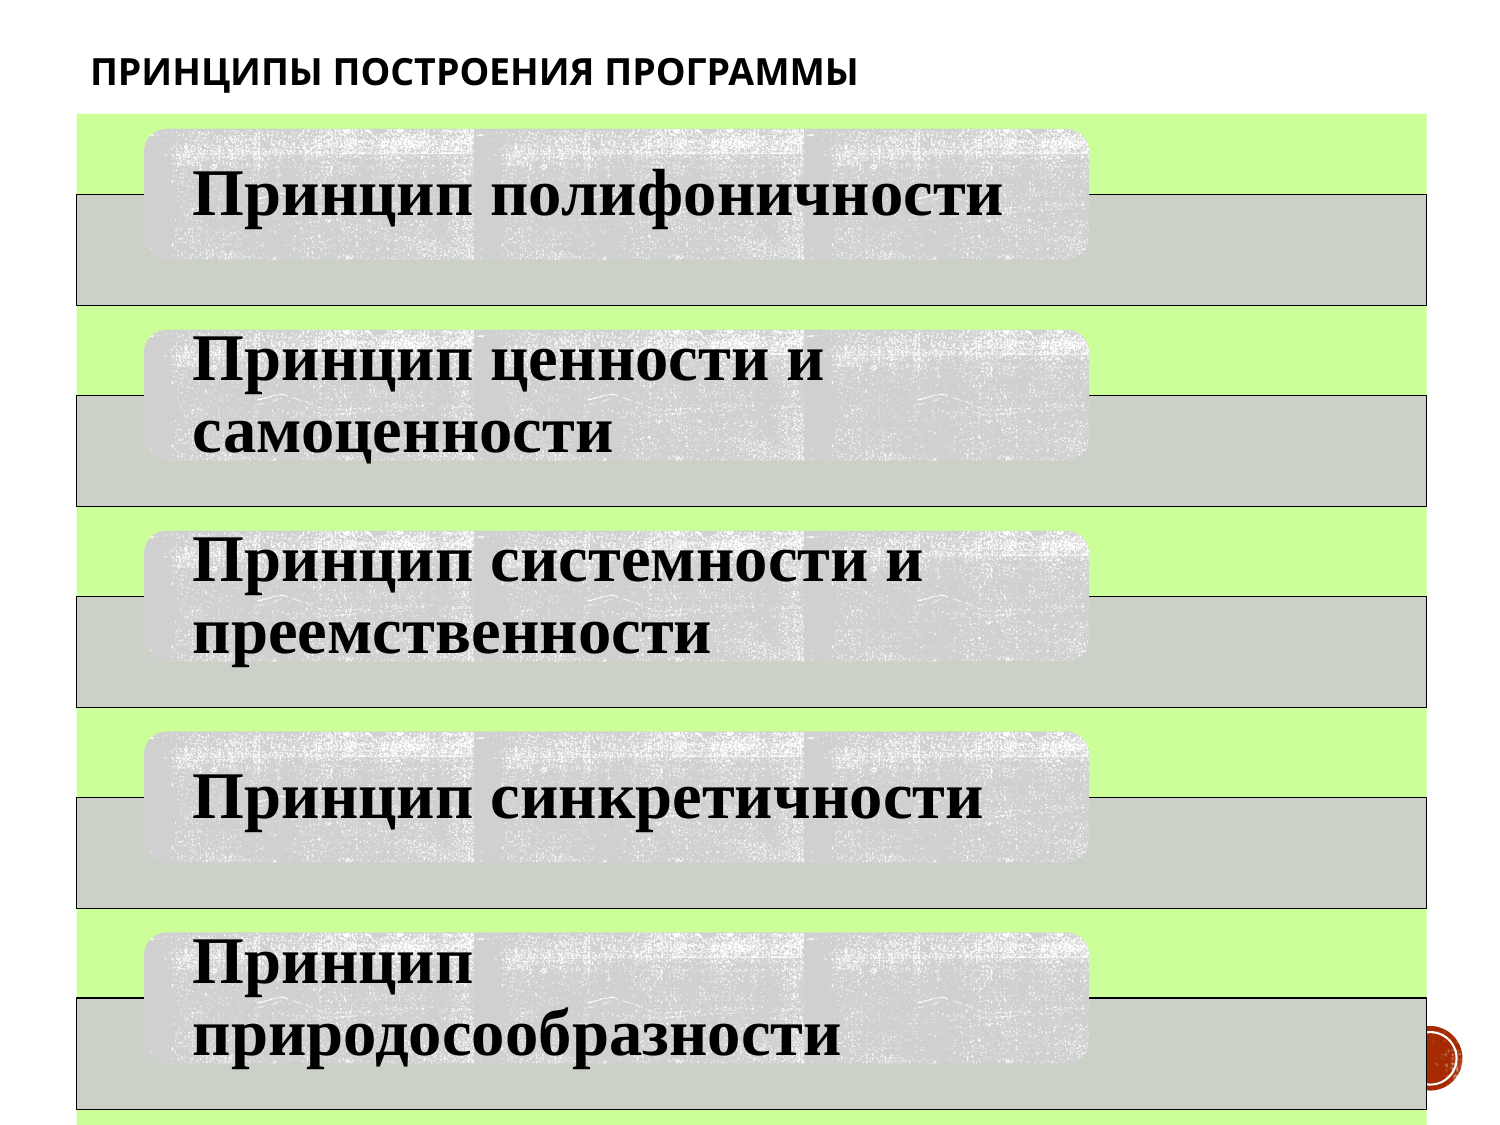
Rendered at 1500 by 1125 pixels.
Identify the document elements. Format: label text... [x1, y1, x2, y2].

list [81, 117, 1424, 1122]
title ПРИНЦИПЫ ПОСТРОЕНИЯ ПРОГРАММЫ [75, 45, 1425, 149]
